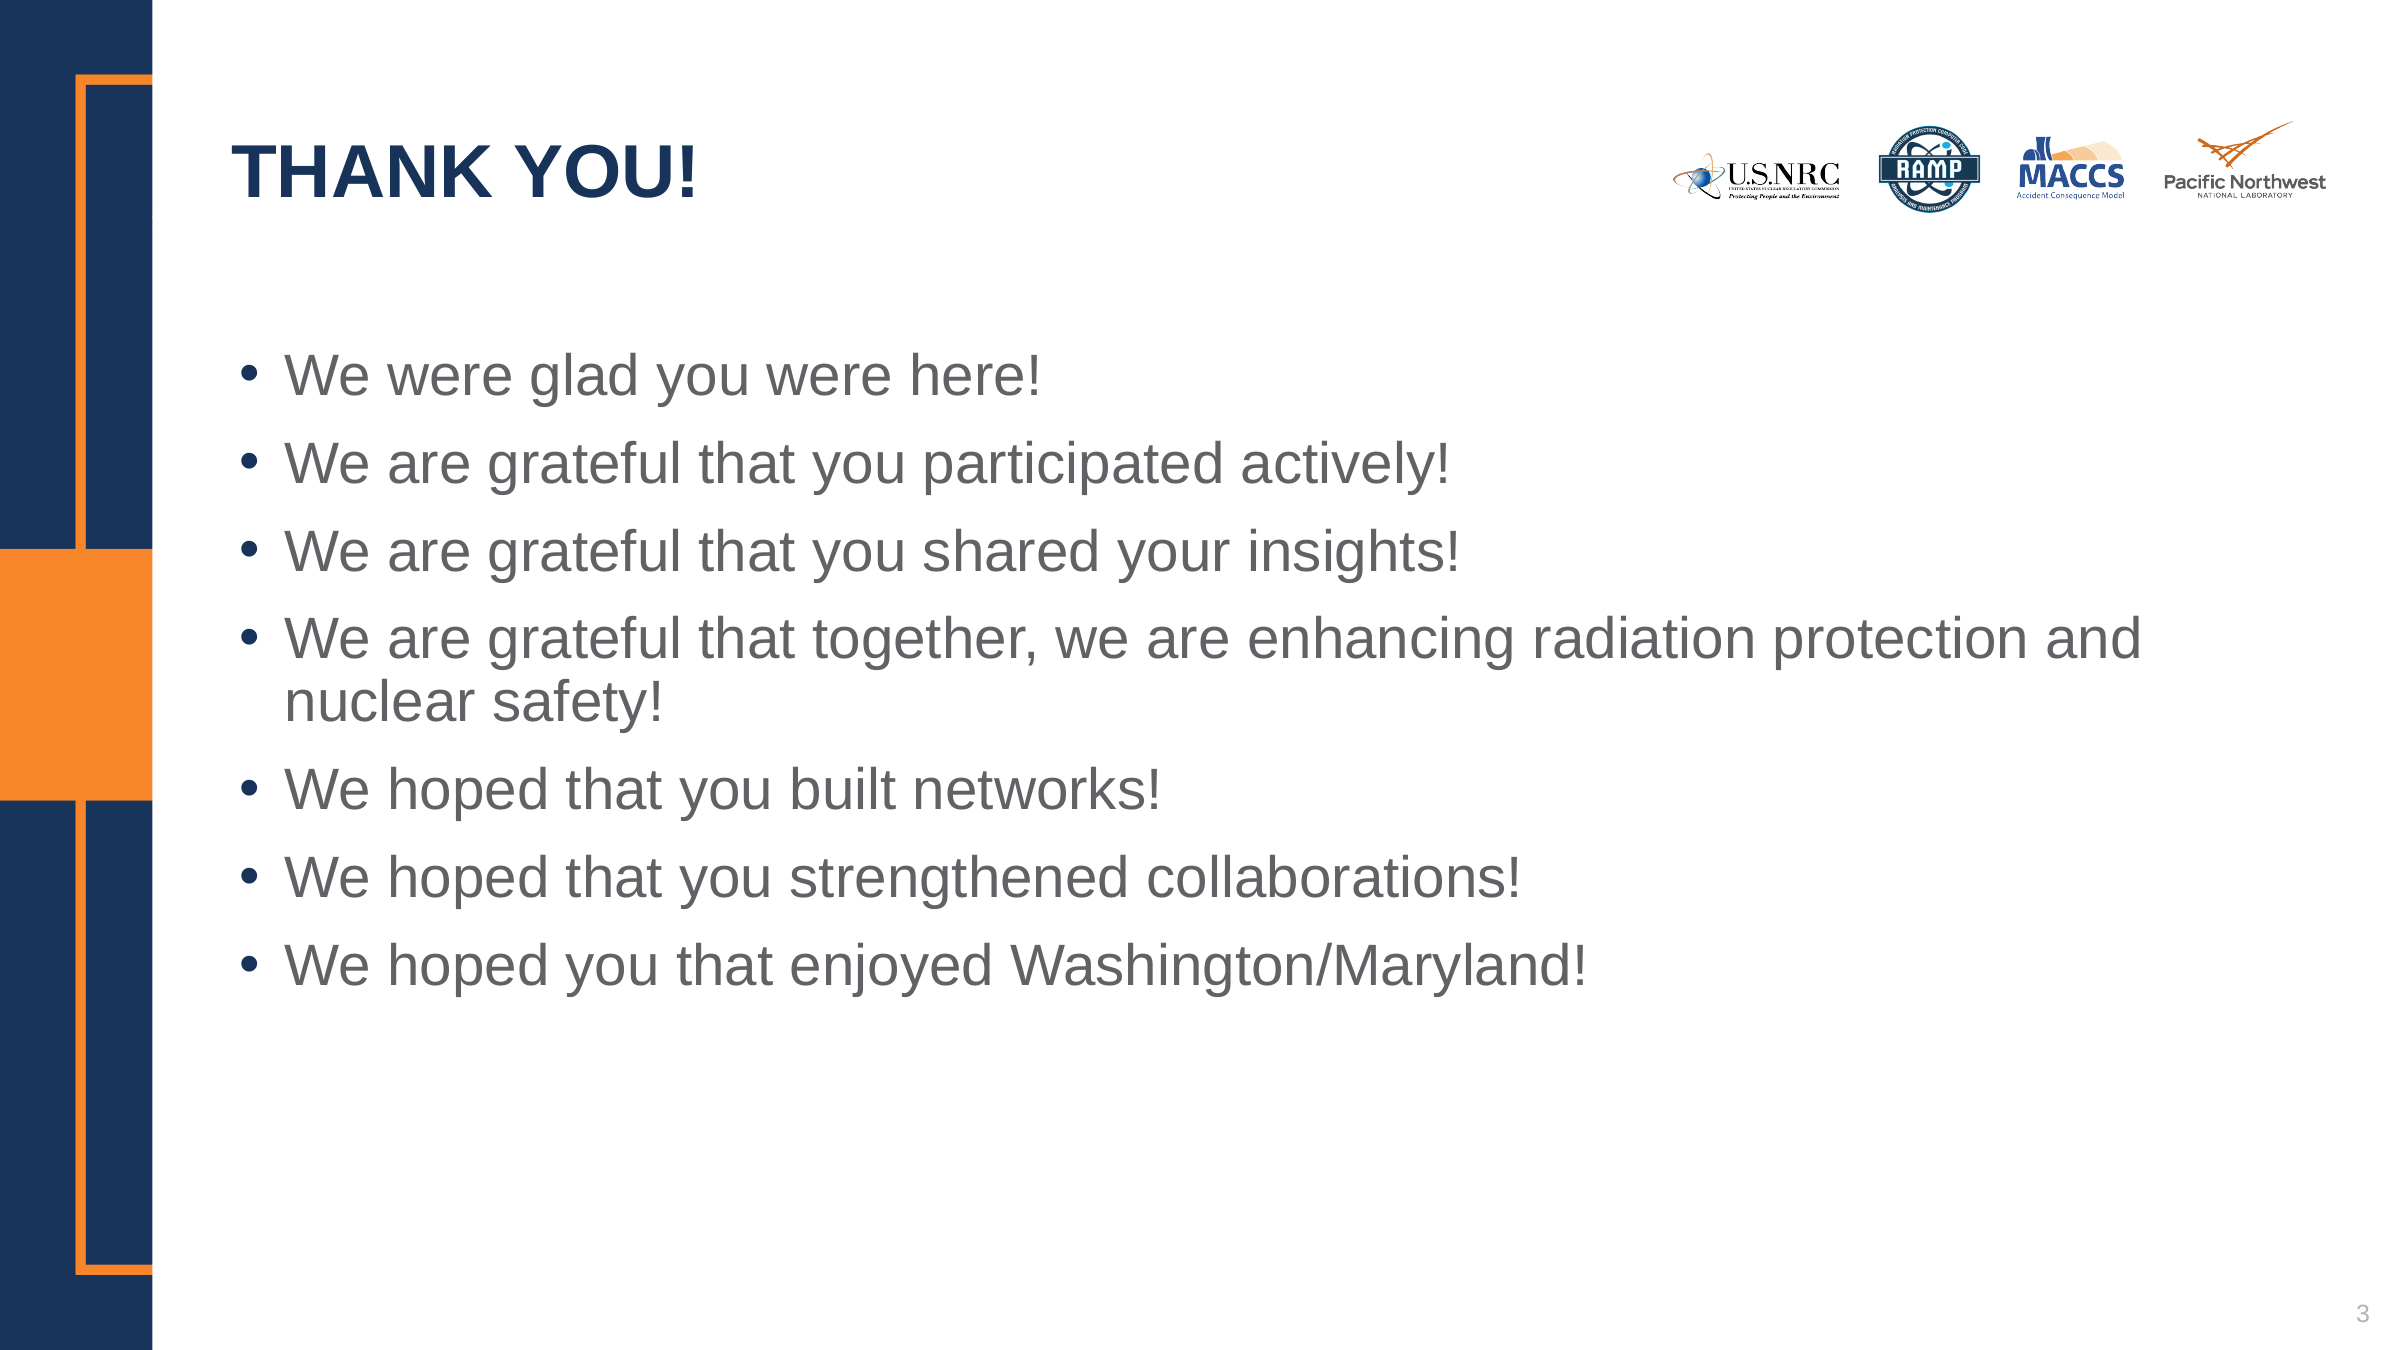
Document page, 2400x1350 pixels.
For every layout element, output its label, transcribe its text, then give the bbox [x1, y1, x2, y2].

list We were glad you were here! We are grateful that you participated actively! We are grateful that you shared your insights! We are grateful that together, we are enhancing radiation protection and nuclear safety! We hoped that you built networks! We hoped that you strengthened collaborations! We hoped you that enjoyed Washington/Maryland! [225, 337, 2325, 1238]
picture [1673, 121, 2326, 213]
picture [0, 0, 152, 1350]
slide_number 3 [2295, 1275, 2370, 1350]
title THANK YOU! [231, 77, 1556, 222]
